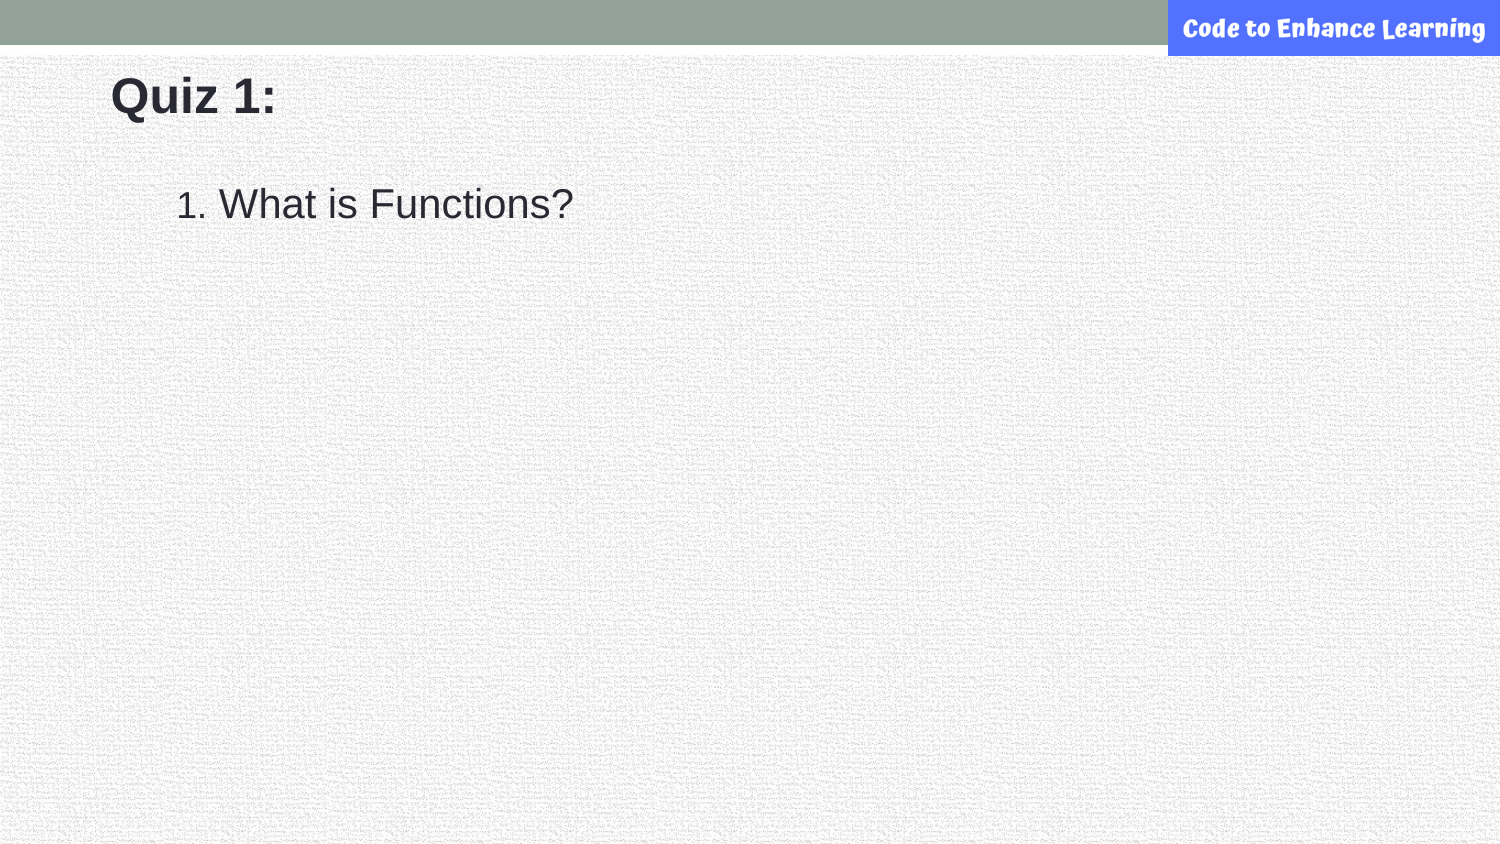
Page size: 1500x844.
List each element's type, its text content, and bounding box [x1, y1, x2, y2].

text_box Quiz 1: [95, 56, 1413, 132]
picture [0, 0, 1500, 844]
text_box 1. What is Functions? [161, 169, 1378, 230]
